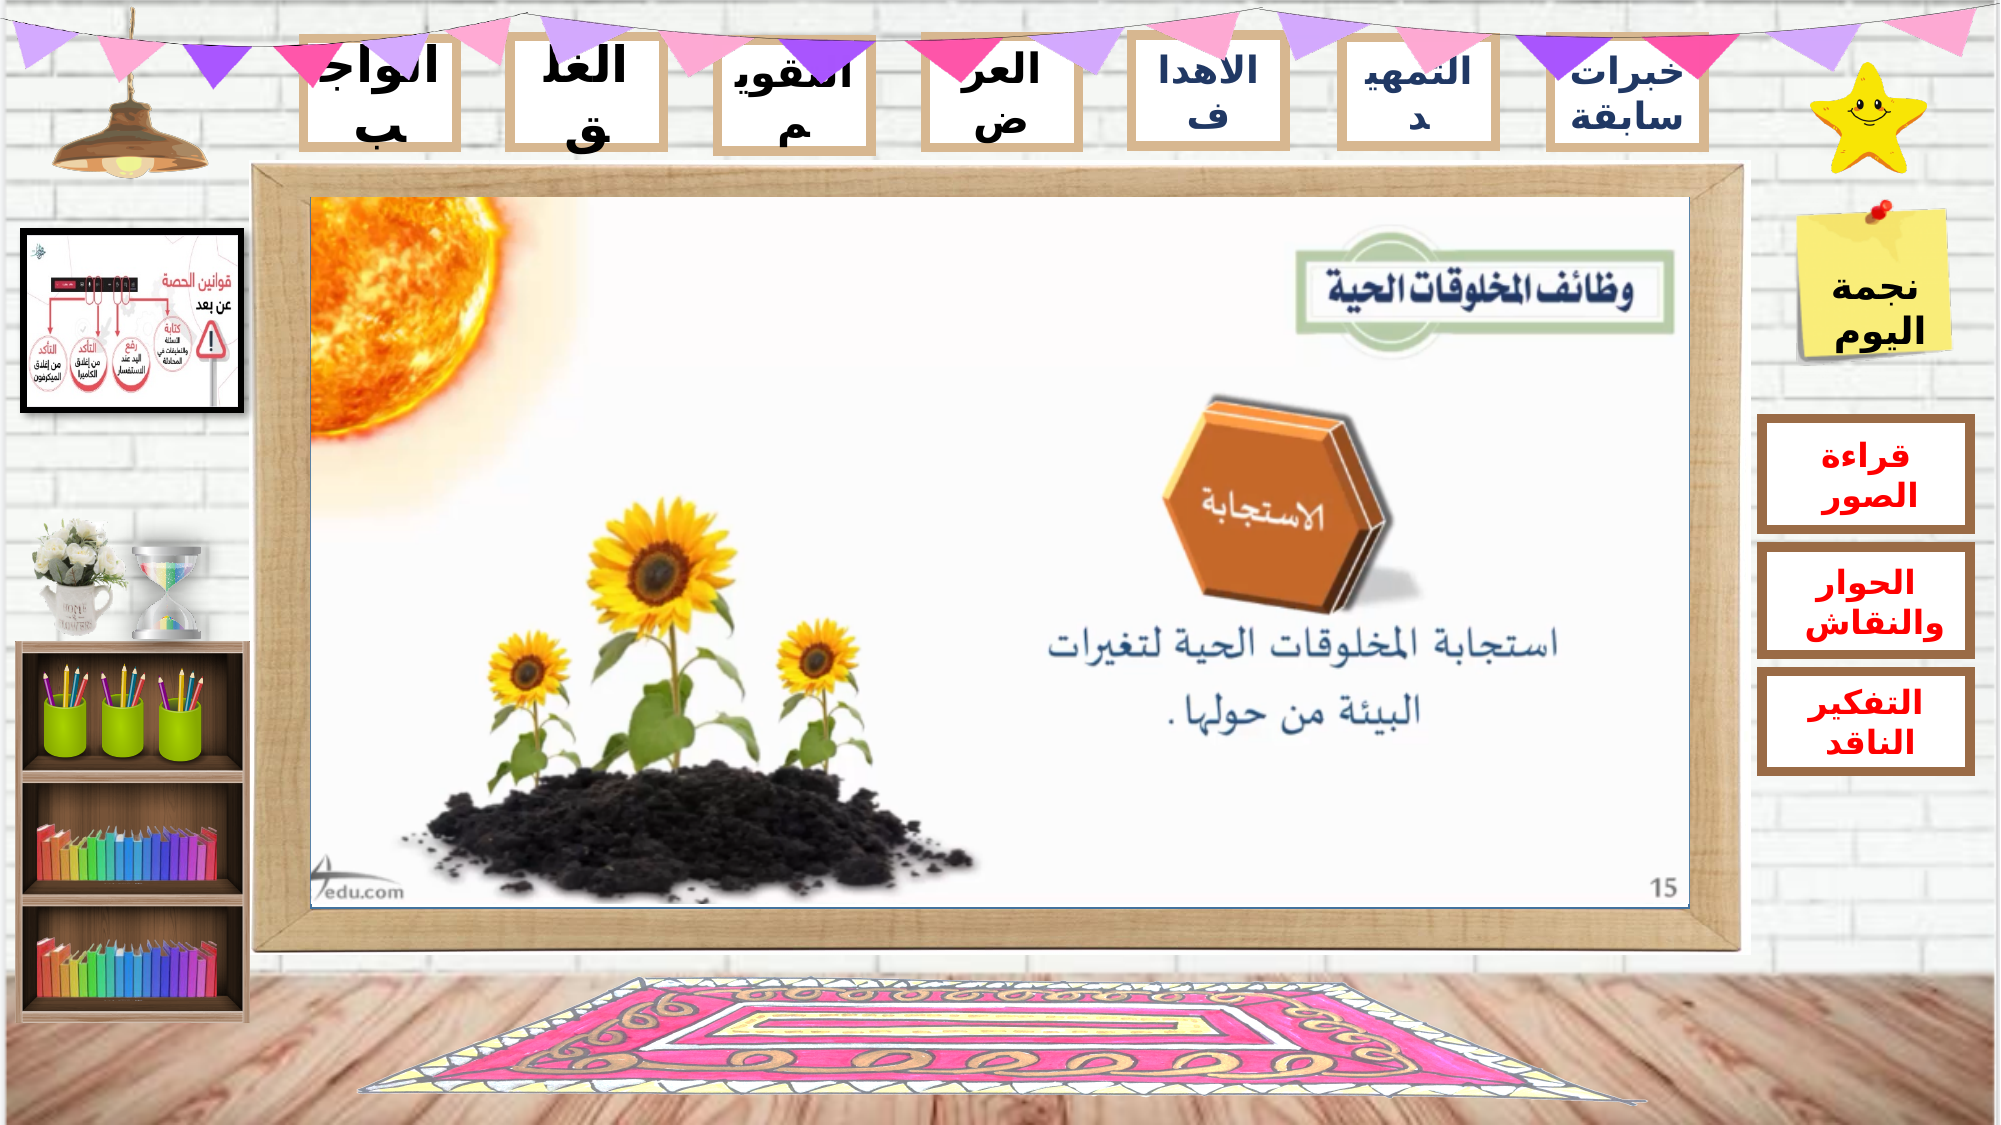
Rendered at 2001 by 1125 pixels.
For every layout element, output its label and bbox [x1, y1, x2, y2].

text_box [1762, 418, 1971, 772]
picture [0, 0, 2000, 1125]
